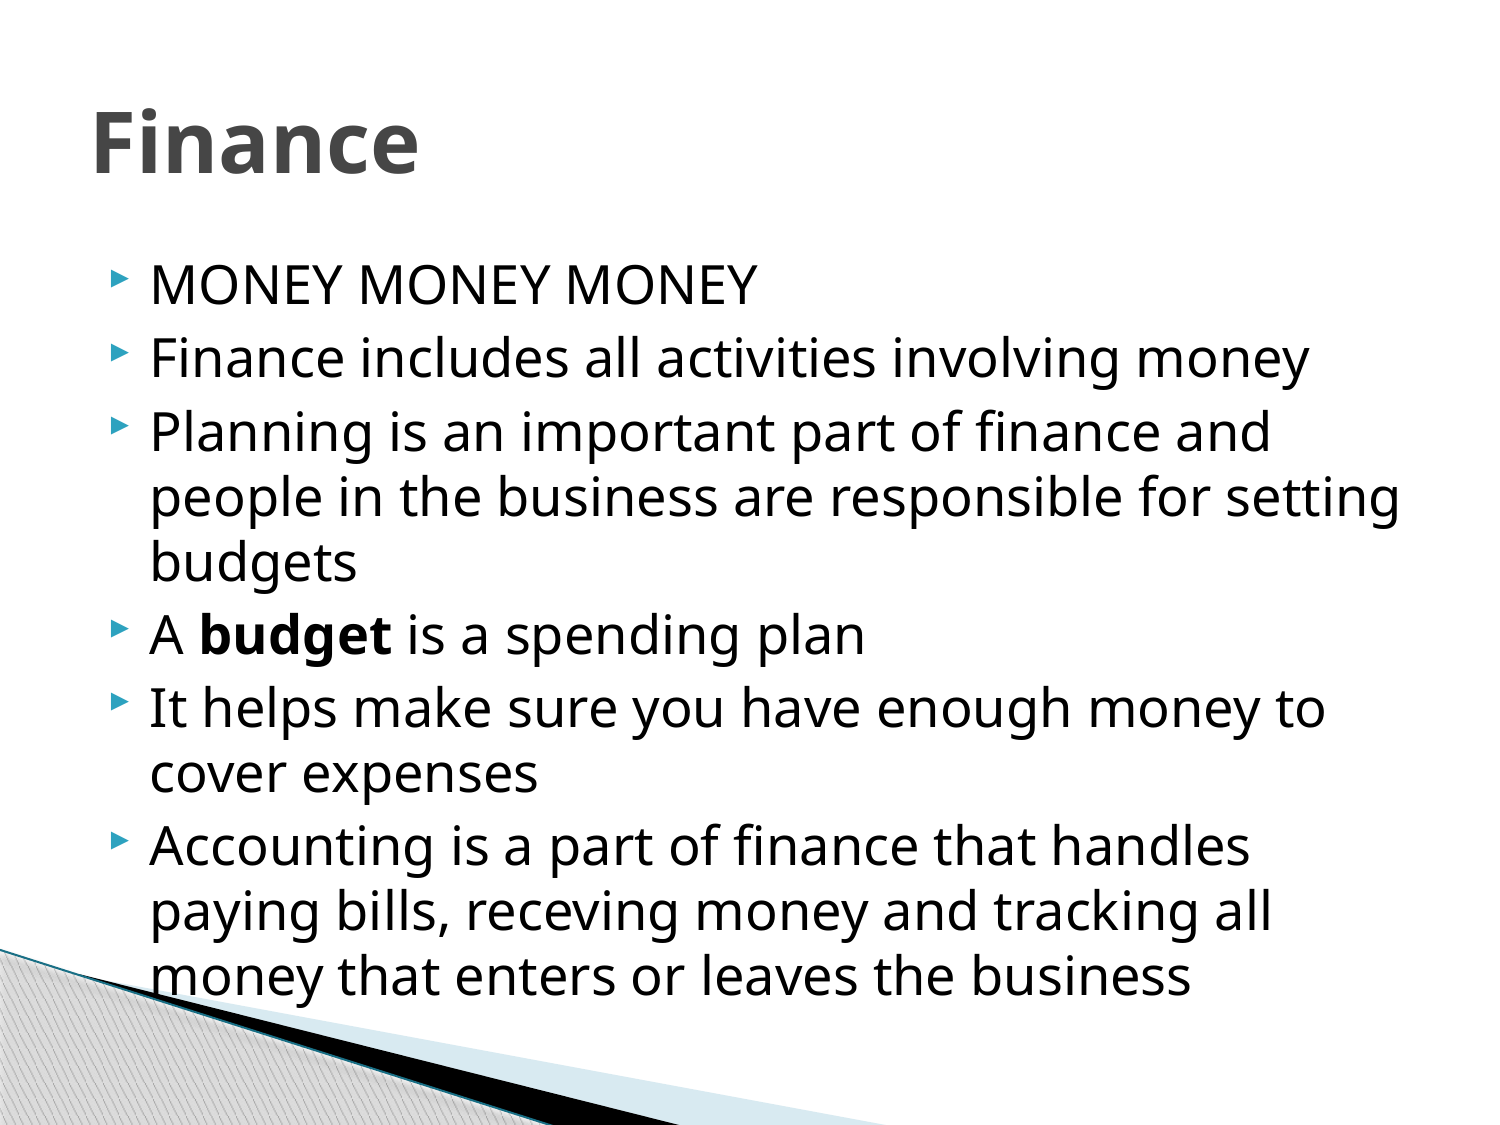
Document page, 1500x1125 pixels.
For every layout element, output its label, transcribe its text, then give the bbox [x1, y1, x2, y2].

list MONEY MONEY MONEY Finance includes all activities involving money Planning is an important part of finance and people in the business are responsible for setting budgets A budget is a spending plan It helps make sure you have enough money to cover expenses Accounting is a part of finance that handles paying bills, receving money and tracking all money that enters or leaves the business [75, 242, 1438, 1038]
title Finance [75, 45, 1425, 233]
